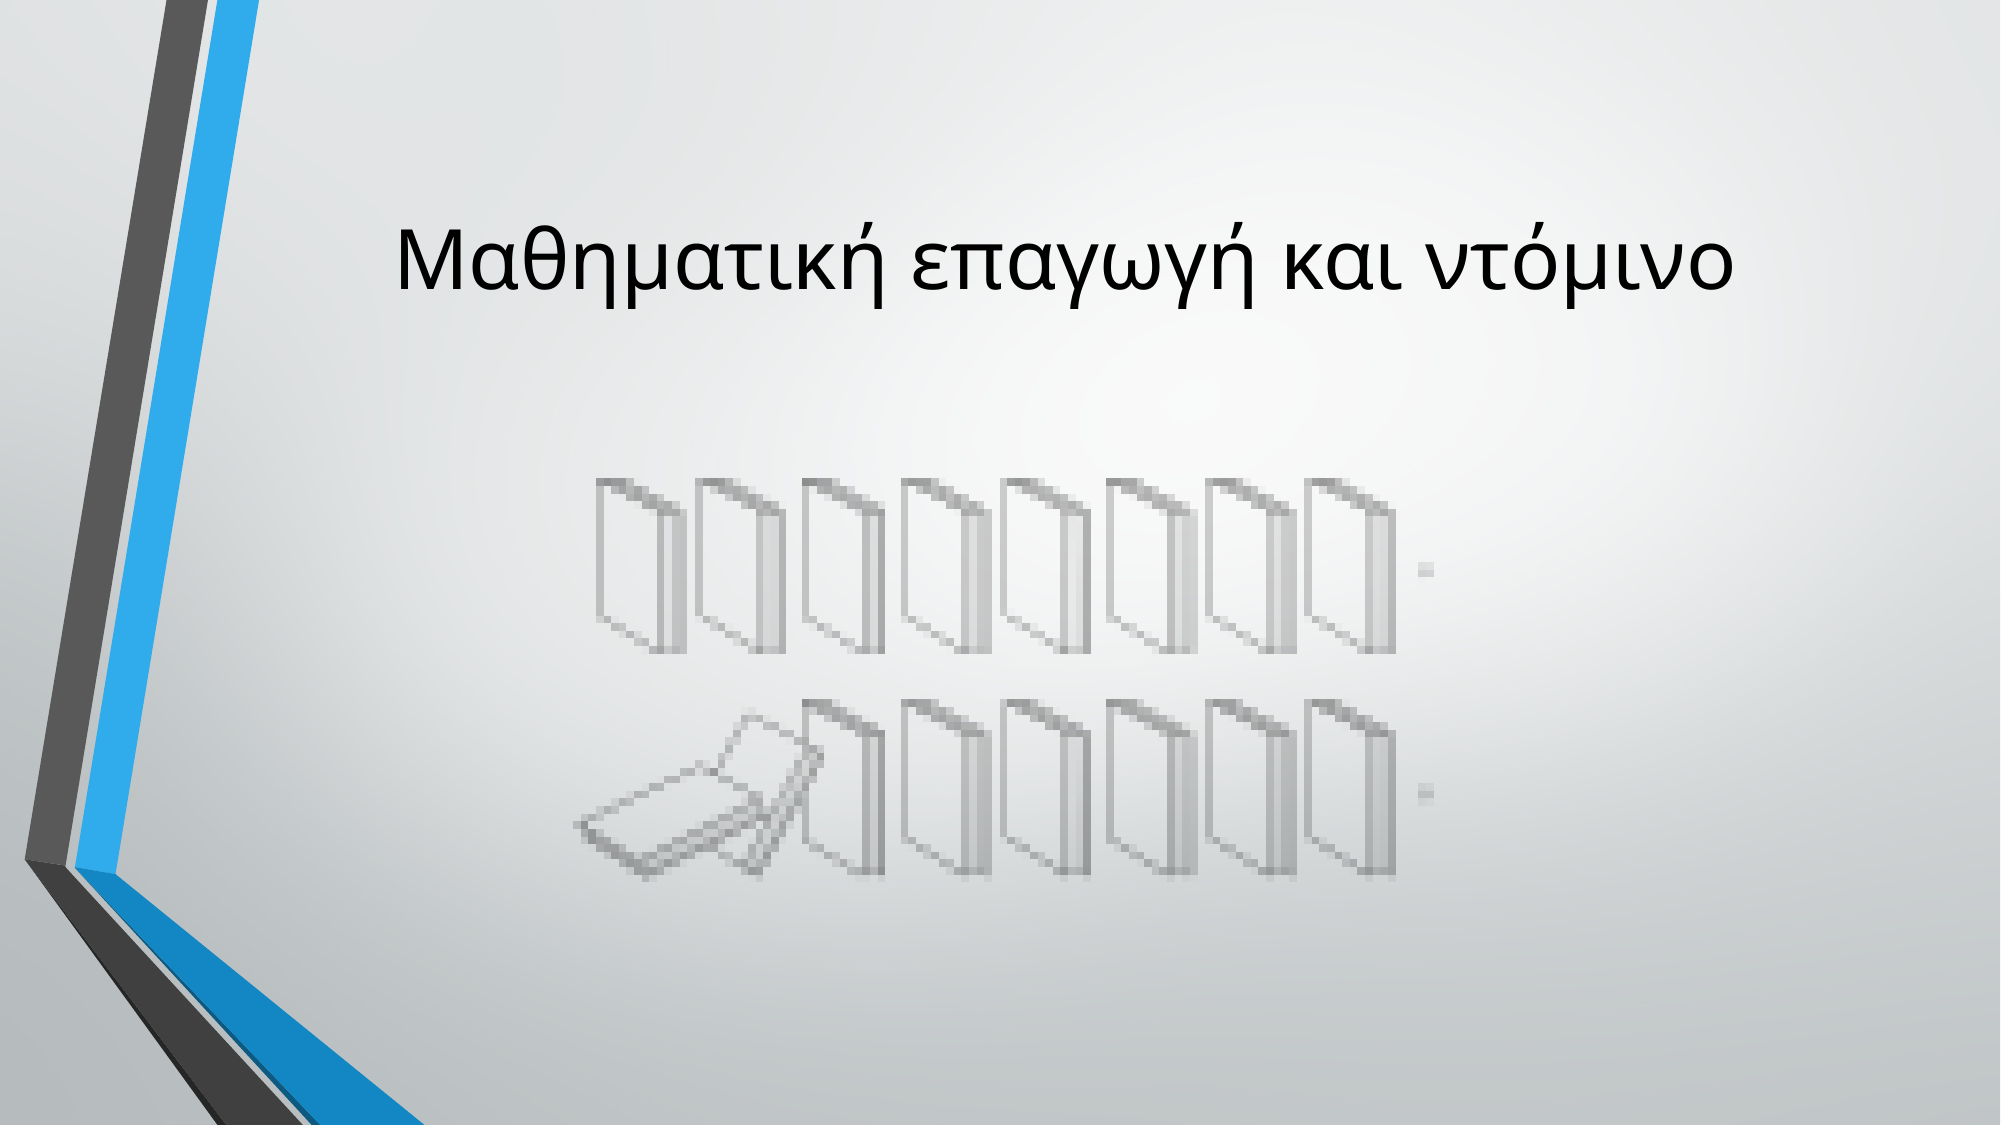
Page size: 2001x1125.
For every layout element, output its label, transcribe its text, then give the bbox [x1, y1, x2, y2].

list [566, 456, 1495, 899]
title Μαθηματική επαγωγή και ντόμινο [243, 112, 1887, 400]
